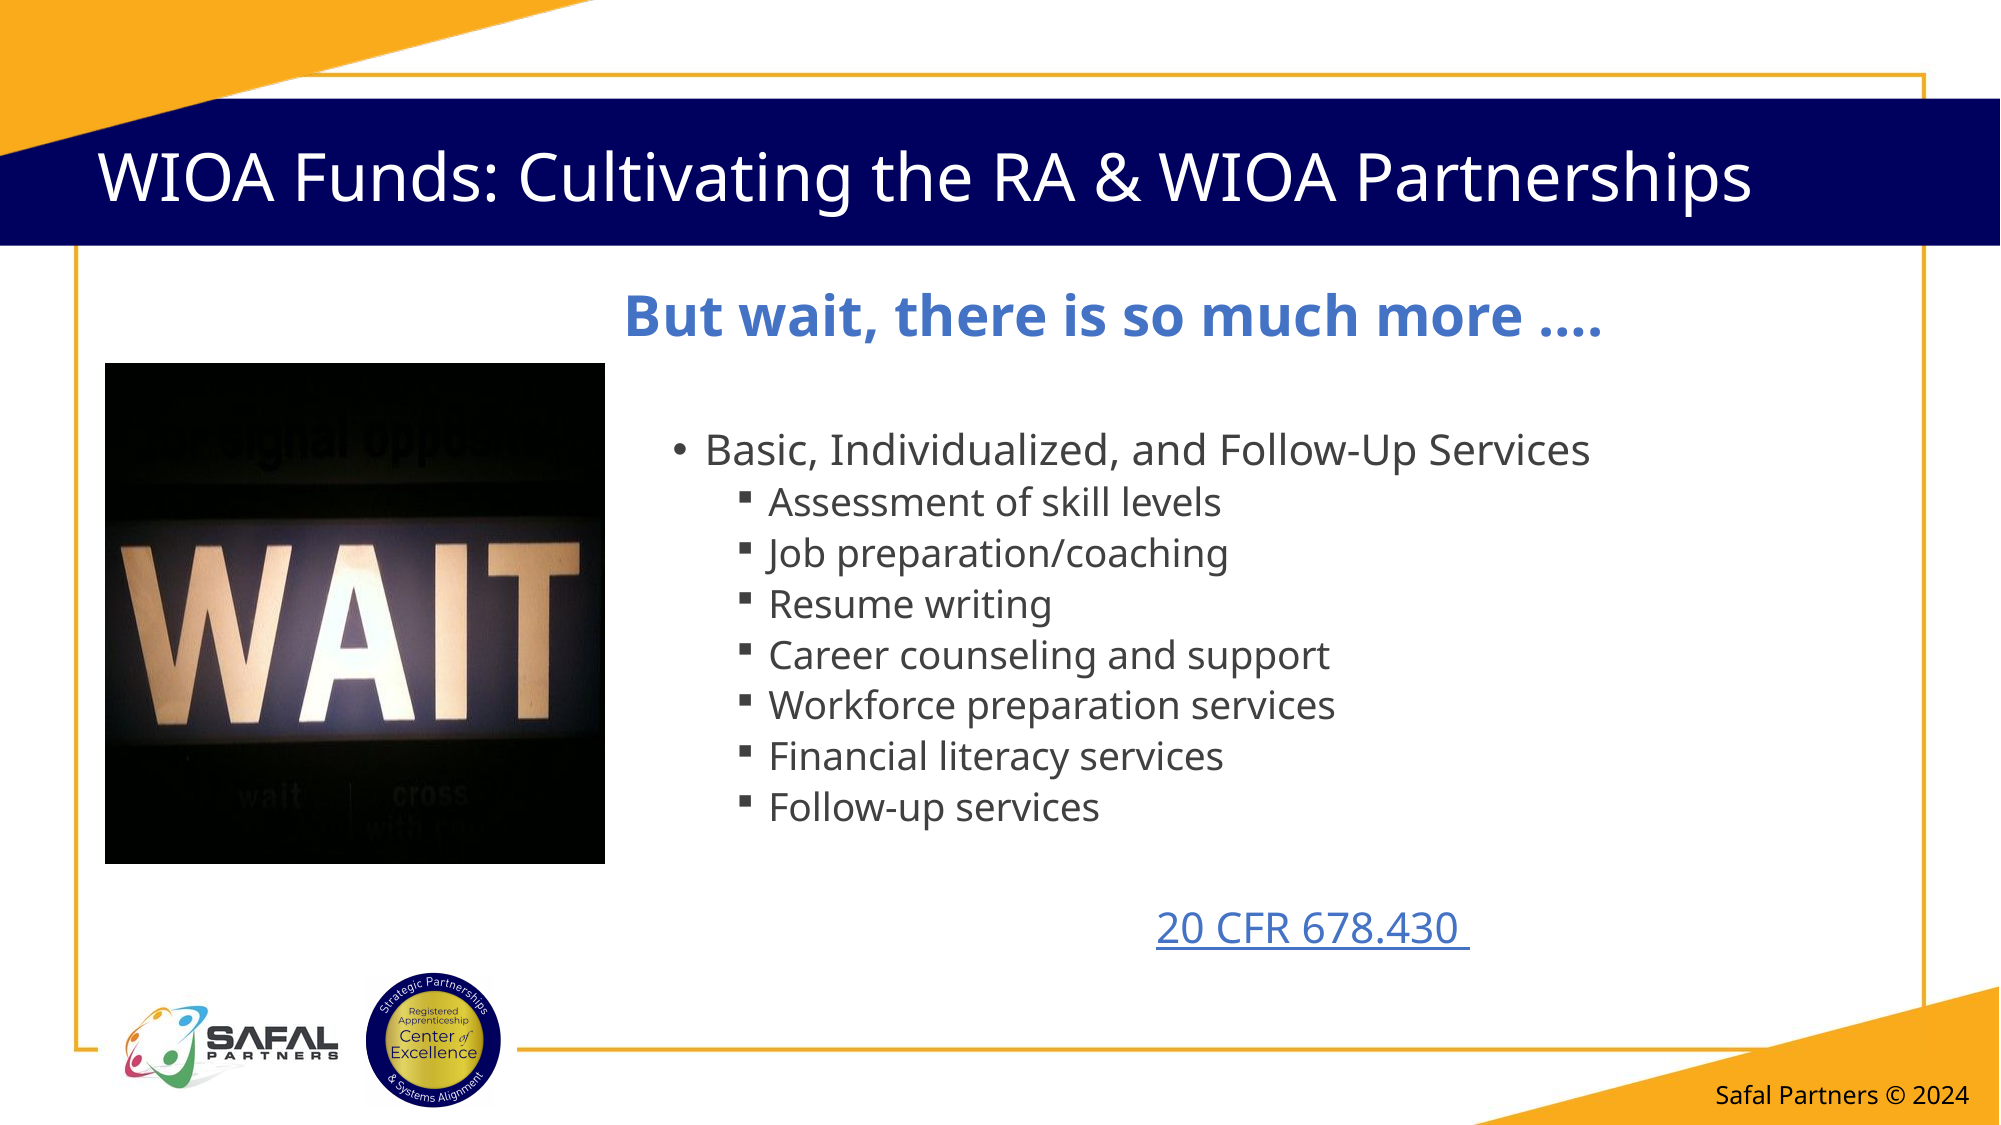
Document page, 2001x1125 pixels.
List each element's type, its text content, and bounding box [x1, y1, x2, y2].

picture [0, 0, 2001, 1125]
title WIOA Funds: Cultivating the RA & WIOA Partnerships 1 [82, 64, 1977, 222]
slide_number Safal Partners © 2024 [1439, 1065, 1985, 1125]
list But wait, there is so much more …. Basic, Individualized, and Follow-Up Services Assessment of skill levels Job preparation/coaching Resume writing Career counseling and support Workforce preparation services Financial literacy services Follow-up services 20 CFR 678.430 [594, 280, 1905, 972]
